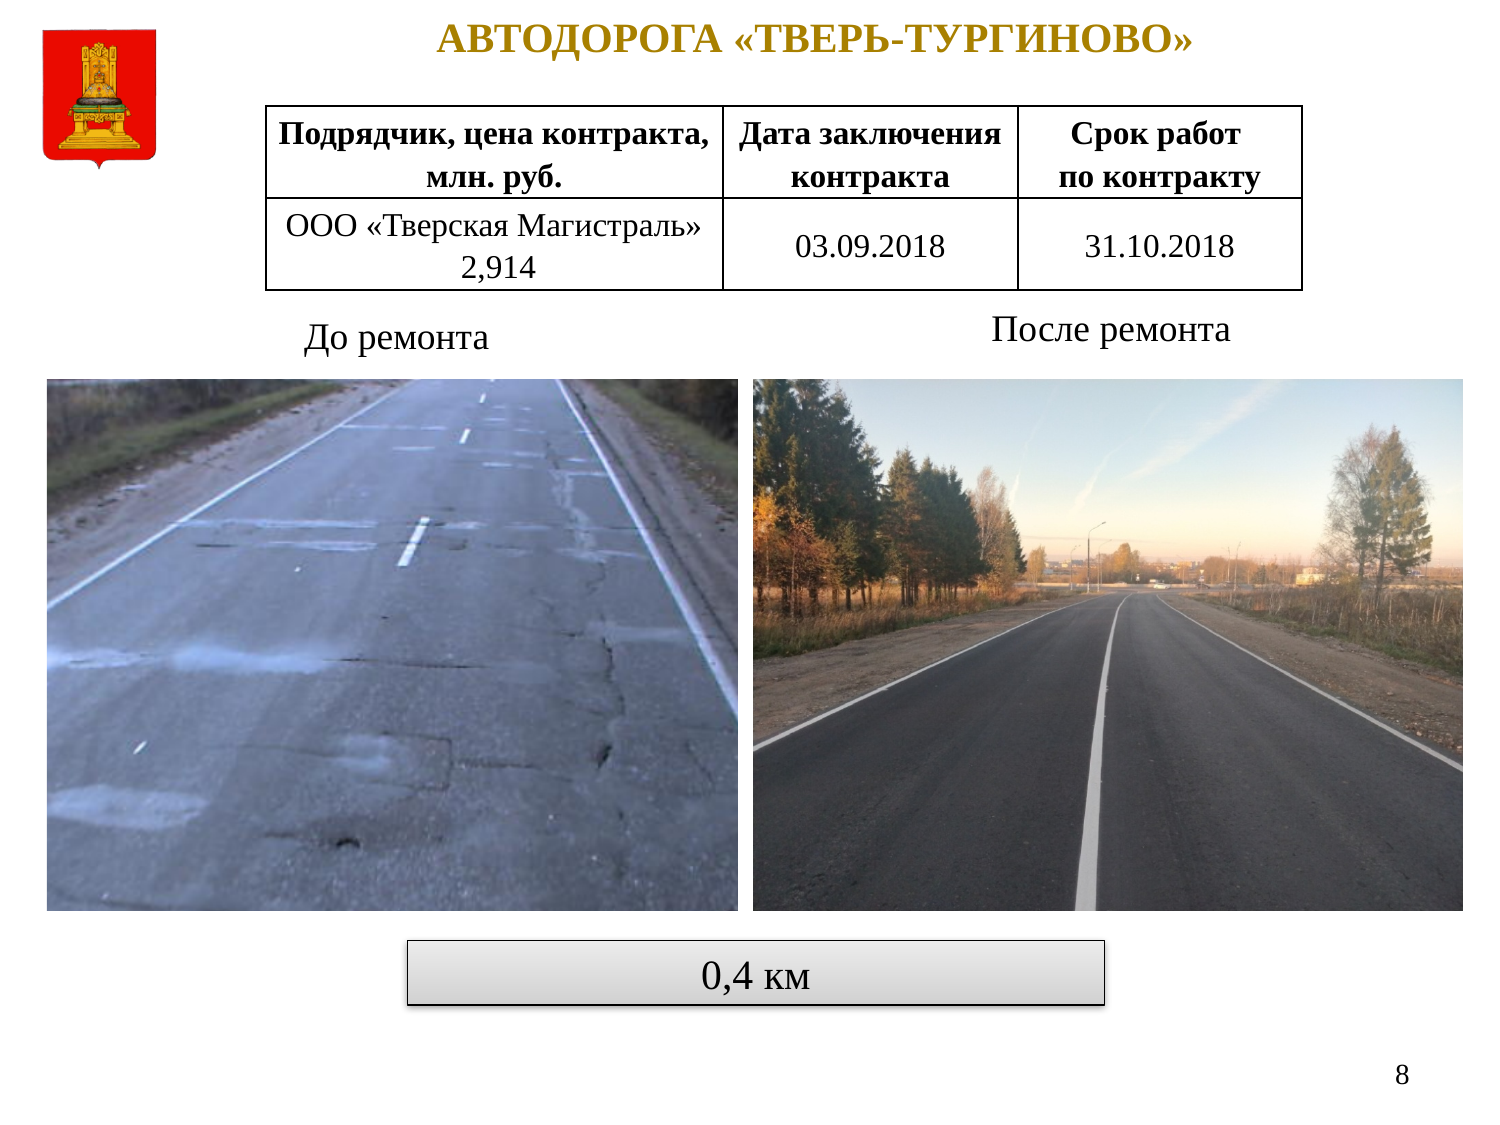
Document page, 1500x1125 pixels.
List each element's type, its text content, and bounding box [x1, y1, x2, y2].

table_cell 31.10.2018 [1019, 199, 1301, 289]
table_cell ООО «Тверская Магистраль» 2,914 [267, 199, 722, 289]
text_box АВТОДОРОГА «ТВЕРЬ-ТУРГИНОВО» [164, 3, 1467, 110]
text_box До ремонта [289, 304, 536, 375]
slide_number 8 [1074, 1042, 1425, 1103]
table_cell 03.09.2018 [724, 199, 1017, 289]
picture [46, 379, 738, 912]
table_header Подрядчик, цена контракта, млн. руб. [267, 107, 722, 197]
table_header Дата заключения контракта [724, 107, 1017, 197]
text_box После ремонта [976, 296, 1258, 368]
text_box 0,4 км [407, 940, 1105, 1006]
picture [753, 379, 1463, 912]
table_header Срок работ по контракту [1019, 107, 1301, 197]
picture [39, 21, 165, 177]
